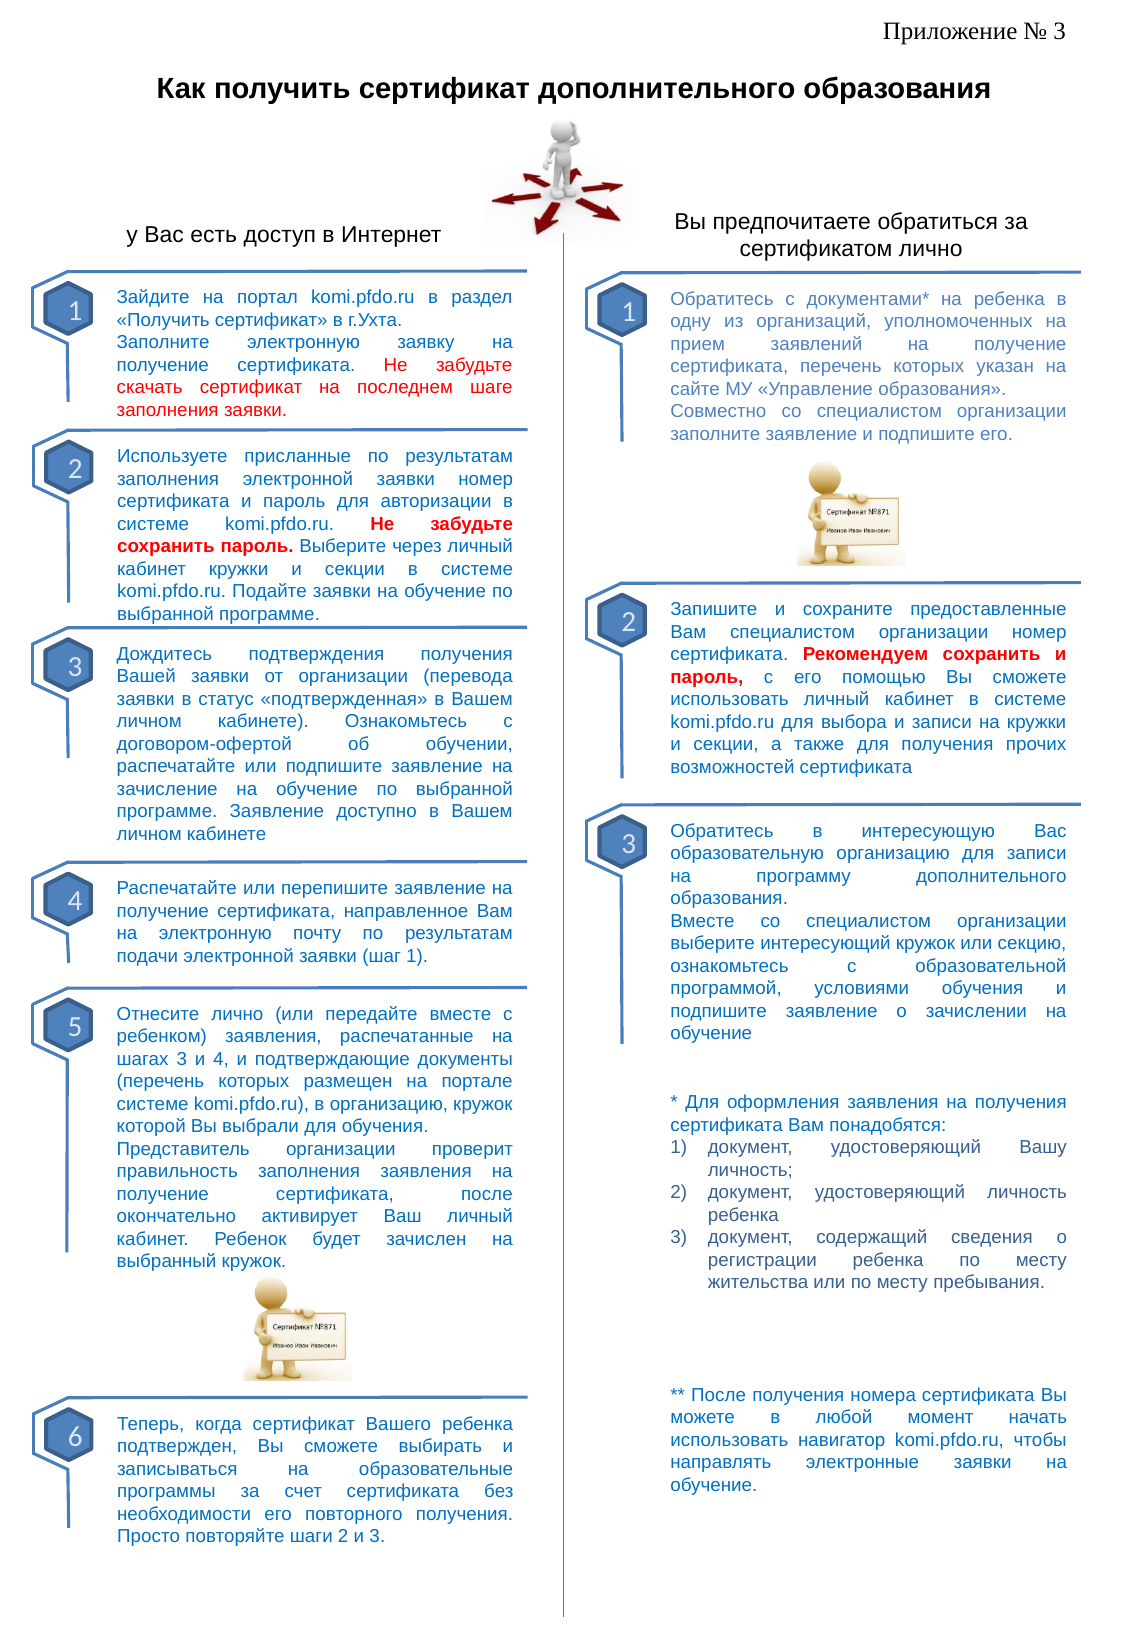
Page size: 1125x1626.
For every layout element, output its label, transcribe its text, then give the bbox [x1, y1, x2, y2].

text_box 1 [597, 283, 647, 336]
picture [796, 457, 905, 566]
text_box 5 [43, 1000, 93, 1051]
picture [243, 1272, 352, 1381]
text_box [585, 859, 623, 878]
text_box Отнесите лично (или передайте вместе с ребенком) заявления, распечатанные на шагах 3 и 4, и подтверждающие документы (перечень которых размещен на портале системе komi.pfdo.ru), в организацию, кружок которой Вы выбрали для обучения. Представитель организации проверит правильность заполнения заявления на получение сертификата, после окончательно активирует Ваш личный кабинет. Ребенок будет зачислен на выбранный кружок. [101, 994, 528, 1280]
text_box 1 [43, 283, 93, 334]
text_box 2 [44, 441, 94, 494]
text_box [31, 270, 69, 289]
text_box Вы предпочитаете обратиться за сертификатом лично [620, 198, 1082, 269]
text_box 6 [44, 1408, 94, 1461]
text_box 4 [43, 874, 93, 925]
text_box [585, 327, 623, 345]
picture [483, 107, 639, 246]
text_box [585, 804, 623, 822]
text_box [31, 861, 69, 879]
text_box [31, 917, 69, 935]
text_box Используете присланные по результатам заполнения электронной заявки номер сертификата и пароль для авторизации в системе komi.pfdo.ru. Не забудьте сохранить пароль. Выберите через личный кабинет кружки и секции в системе komi.pfdo.ru. Подайте заявки на обучение по выбранной программе. [102, 438, 528, 625]
text_box у Вас есть доступ в Интернет [53, 212, 487, 255]
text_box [585, 582, 623, 600]
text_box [31, 1043, 69, 1061]
text_box Распечатайте или перепишите заявление на получение сертификата, направленное Вам на электронную почту по результатам подачи электронной заявки (шаг 1). [101, 869, 528, 974]
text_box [31, 326, 69, 344]
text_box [32, 485, 69, 503]
text_box 3 [597, 815, 647, 868]
text_box * Для оформления заявления на получения сертификата Вам понадобятся: документ, удостоверяющий Вашу личность; документ, удостоверяющий личность ребенка документ, содержащий сведения о регистрации ребенка по месту жительства или по месту пребывания. ** После получения номера сертификата Вы можете в любой момент начать использовать навигатор komi.pfdo.ru, чтобы направлять электронные заявки на обучение. [655, 1082, 1082, 1503]
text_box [32, 1397, 69, 1415]
text_box Теперь, когда сертификат Вашего ребенка подтвержден, Вы сможете выбирать и записываться на образовательные программы за счет сертификата без необходимости его повторного получения. Просто повторяйте шаги 2 и 3. [102, 1404, 528, 1554]
text_box Обратитесь с документами* на ребенка в одну из организаций, уполномоченных на прием заявлений на получение сертификата, перечень которых указан на сайте МУ «Управление образования». Совместно со специалистом организации заполните заявление и подпишите его. [655, 280, 1081, 452]
text_box Обратитесь в интересующую Вас образовательную организацию для записи на программу дополнительного образования. Вместе со специалистом организации выберите интересующий кружок или секцию, ознакомьтесь с образовательной программой, условиями обучения и подпишите заявление о зачислении на обучение [655, 812, 1081, 1051]
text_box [585, 638, 623, 656]
text_box Дождитесь подтверждения получения Вашей заявки от организации (перевода заявки в статус «подтвержденная» в Вашем личном кабинете). Ознакомьтесь с договором-офертой об обучении, распечатайте или подпишите заявление на зачисление на обучение по выбранной программе. Заявление доступно в Вашем личном кабинете [101, 634, 528, 852]
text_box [31, 682, 69, 701]
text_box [31, 627, 69, 645]
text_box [32, 429, 69, 447]
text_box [32, 1452, 69, 1470]
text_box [31, 987, 69, 1005]
text_box Зайдите на портал komi.pfdo.ru в раздел «Получить сертификат» в г.Ухта. Заполните электронную заявку на получение сертификата. Не забудьте скачать сертификат на последнем шаге заполнения заявки. [101, 278, 528, 428]
text_box 3 [43, 639, 93, 691]
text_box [585, 272, 623, 290]
text_box Запишите и сохраните предоставленные Вам специалистом организации номер сертификата. Рекомендуем сохранить и пароль, с его помощью Вы сможете использовать личный кабинет в системе komi.pfdo.ru для выбора и записи на кружки и секции, а также для получения прочих возможностей сертификата [655, 592, 1081, 785]
text_box 2 [597, 594, 647, 646]
text_box Приложение № 3 Как получить сертификат дополнительного образования [68, 6, 1081, 112]
